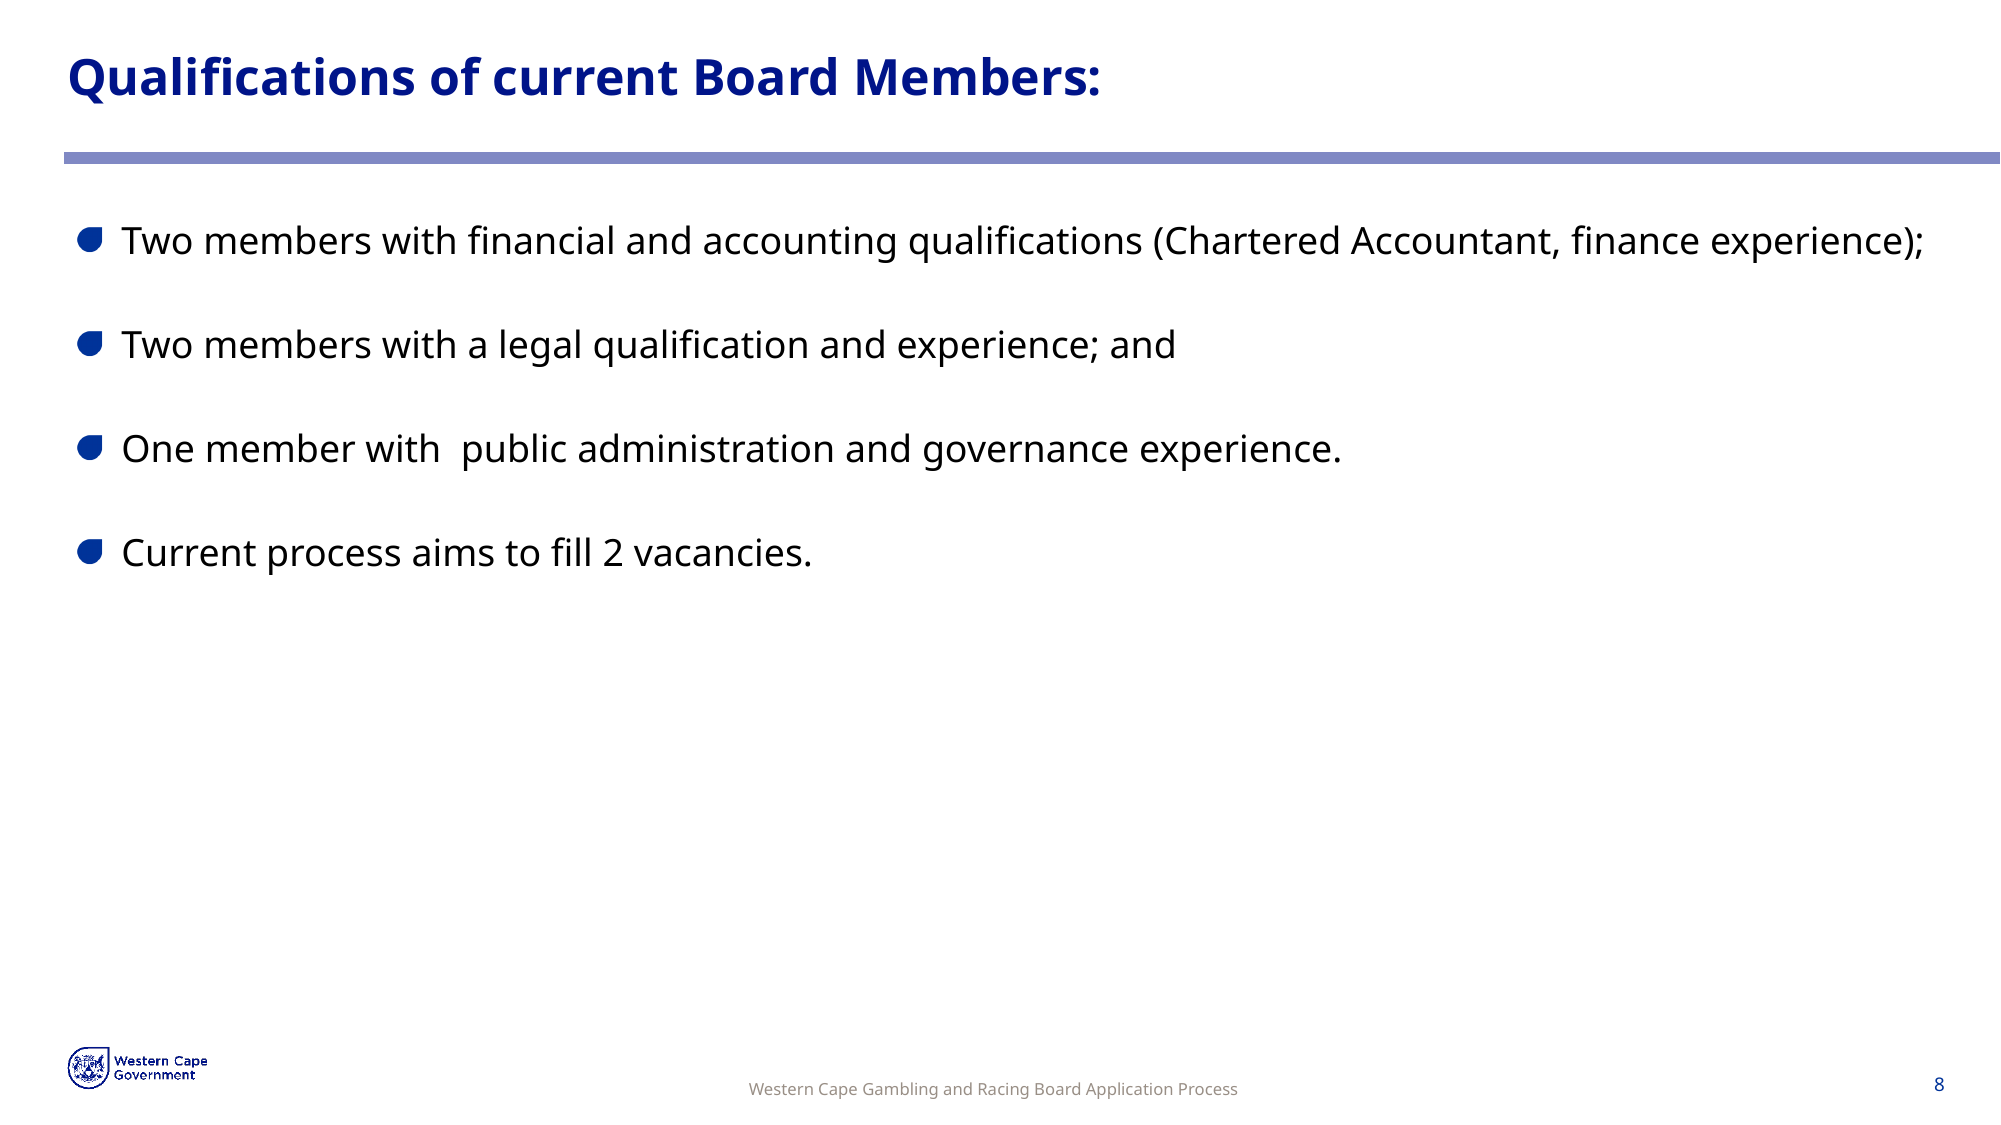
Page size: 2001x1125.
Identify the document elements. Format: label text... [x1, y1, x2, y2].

picture [64, 152, 2000, 164]
picture [76, 330, 103, 357]
list Two members with financial and accounting qualifications (Chartered Accountant, finance experience); Two members with a legal qualification and experience; and One member with public administration and governance experience. Current process aims to fill 2 vacancies. [64, 196, 1945, 1000]
footer Western Cape Gambling and Racing Board Application Process [547, 1061, 1453, 1099]
picture [76, 538, 103, 565]
slide_number 8 [1832, 1061, 1945, 1099]
picture [53, 1032, 237, 1103]
picture [76, 434, 103, 461]
picture [76, 226, 103, 253]
title Qualifications of current Board Members: [55, 29, 1936, 122]
